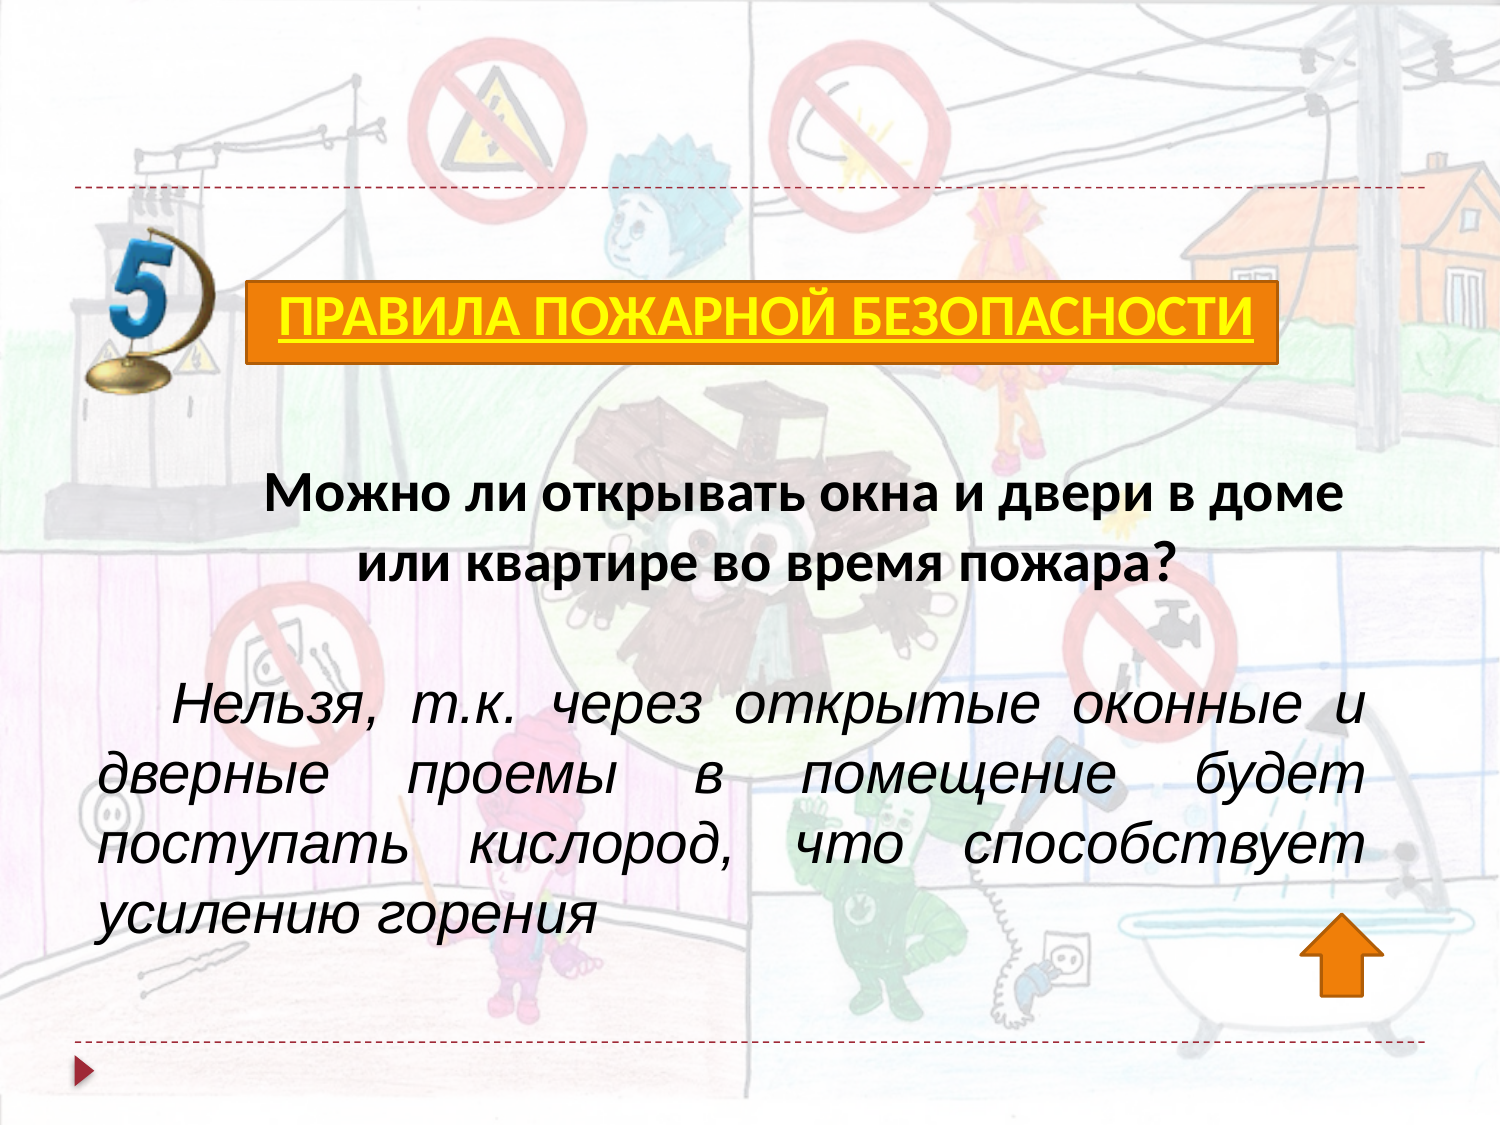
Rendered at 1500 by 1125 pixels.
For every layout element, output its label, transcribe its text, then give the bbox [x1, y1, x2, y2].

picture [81, 222, 223, 399]
text_box Можно ли открывать окна и двери в доме или квартире во время пожара? [140, 445, 1395, 600]
text_box [1299, 912, 1385, 998]
text_box [245, 280, 1279, 365]
text_box Нельзя, т.к. через открытые оконные и дверные проемы в помещение будет поступать кислород, что способствует усилению горения [82, 657, 1383, 953]
text_box ПРАВИЛА ПОЖАРНОЙ БЕЗОПАСНОСТИ [263, 269, 1269, 355]
